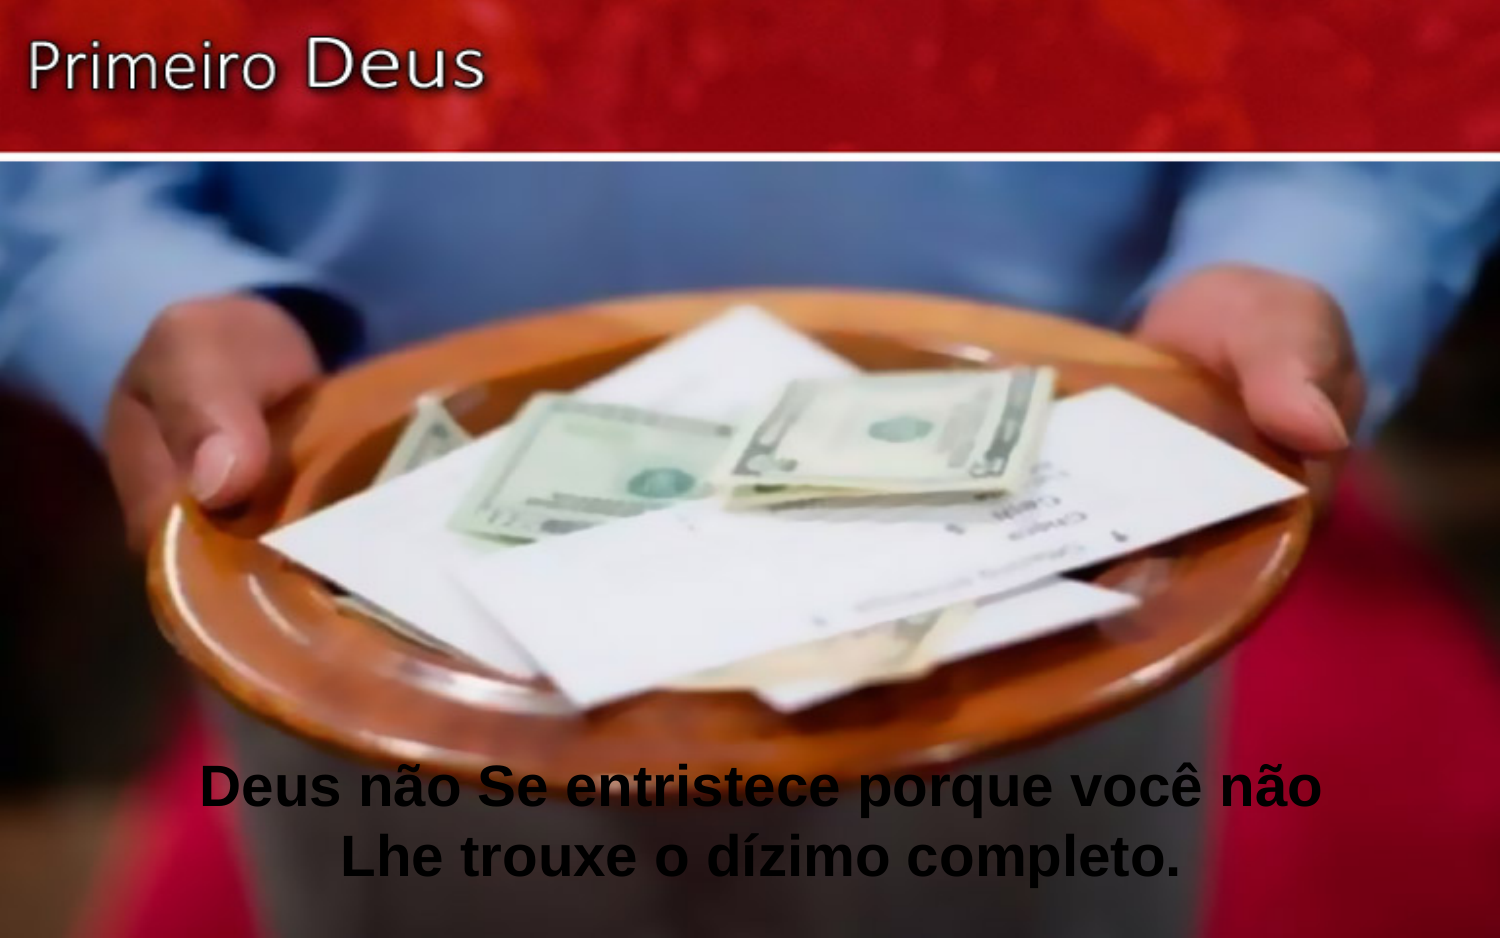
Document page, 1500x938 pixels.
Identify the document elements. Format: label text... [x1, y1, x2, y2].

picture [0, 0, 1500, 938]
text_box Deus não Se entristece porque você não Lhe trouxe o dízimo completo. [159, 740, 1365, 896]
